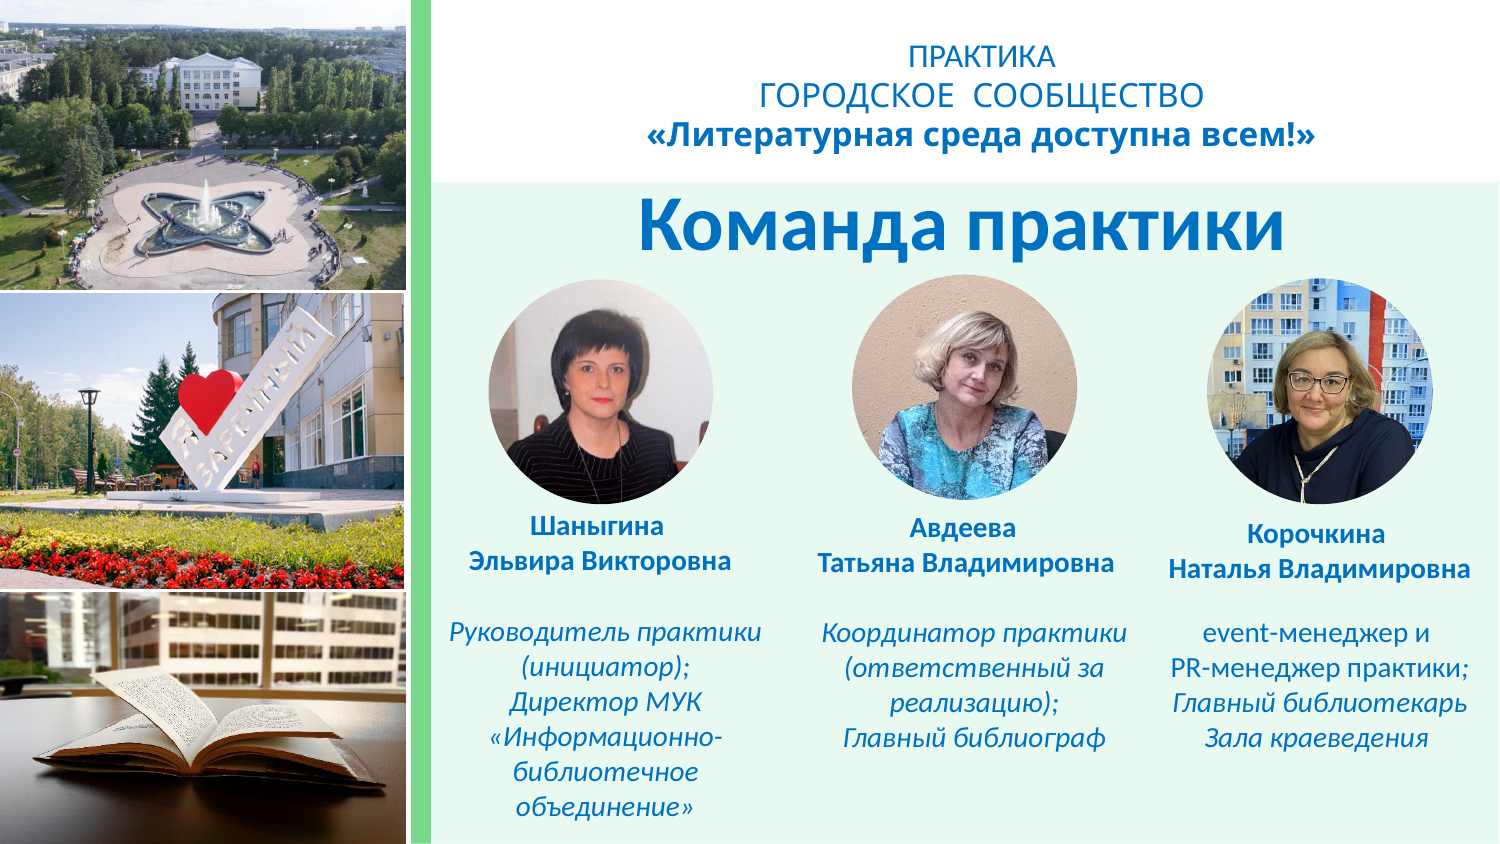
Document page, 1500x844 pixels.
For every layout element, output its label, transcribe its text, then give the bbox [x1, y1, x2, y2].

picture [0, 292, 407, 589]
picture [851, 274, 1078, 501]
text_box Координатор практики (ответственный за реализацию); Главный библиограф [797, 605, 1152, 761]
picture [488, 279, 714, 505]
text_box event-менеджер и PR-менеджер практики; Главный библиотекарь Зала краеведения [1152, 605, 1497, 761]
text_box Корочкина Наталья Владимировна [1150, 507, 1490, 592]
picture [0, 0, 407, 291]
text_box Шаныгина Эльвира Викторовна [446, 499, 754, 584]
picture [0, 592, 407, 844]
picture [1206, 278, 1434, 505]
text_box ПРАКТИКА ГОРОДСКОЕ СООБЩЕСТВО «Литературная среда доступна всем!» [504, 26, 1460, 161]
text_box [411, 0, 433, 844]
text_box Команда практики [426, 164, 1500, 274]
text_box [433, 274, 1500, 844]
text_box Авдеева Татьяна Владимировна [797, 501, 1136, 586]
text_box Руководитель практики (инициатор); Директор МУК «Информационно-библиотечное объединение» [428, 604, 783, 830]
